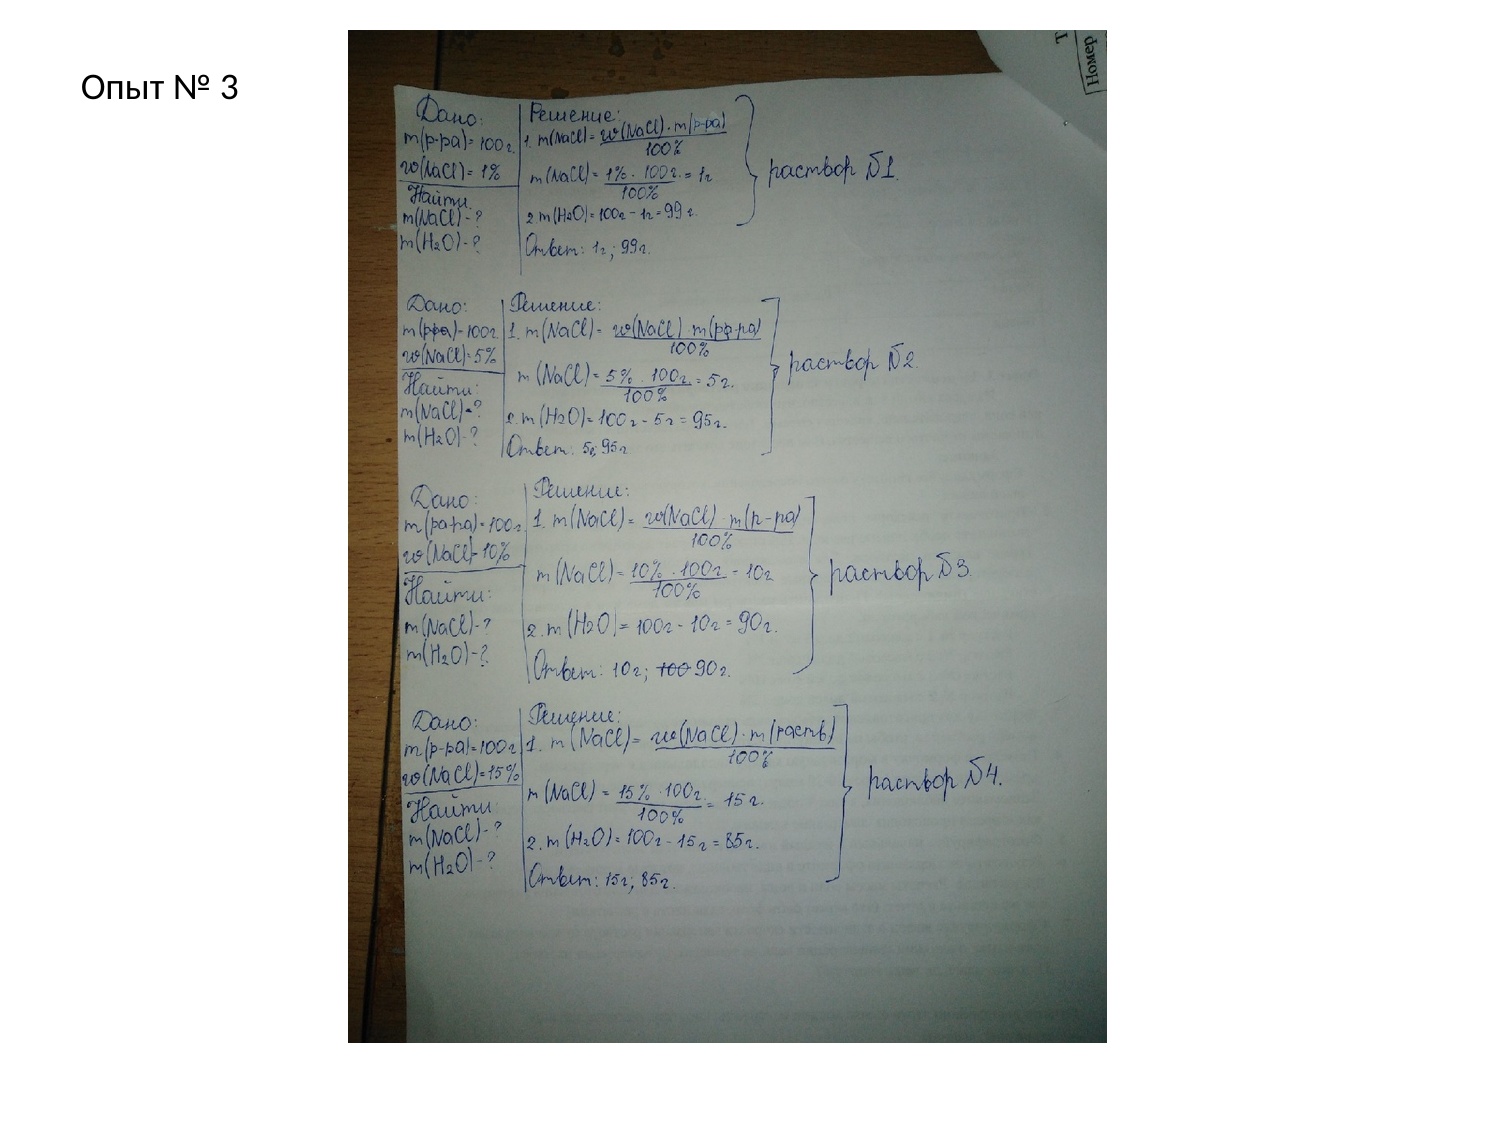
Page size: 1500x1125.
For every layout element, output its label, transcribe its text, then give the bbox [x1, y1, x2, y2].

picture [348, 30, 1108, 1043]
text_box Опыт № 3 [66, 54, 254, 115]
